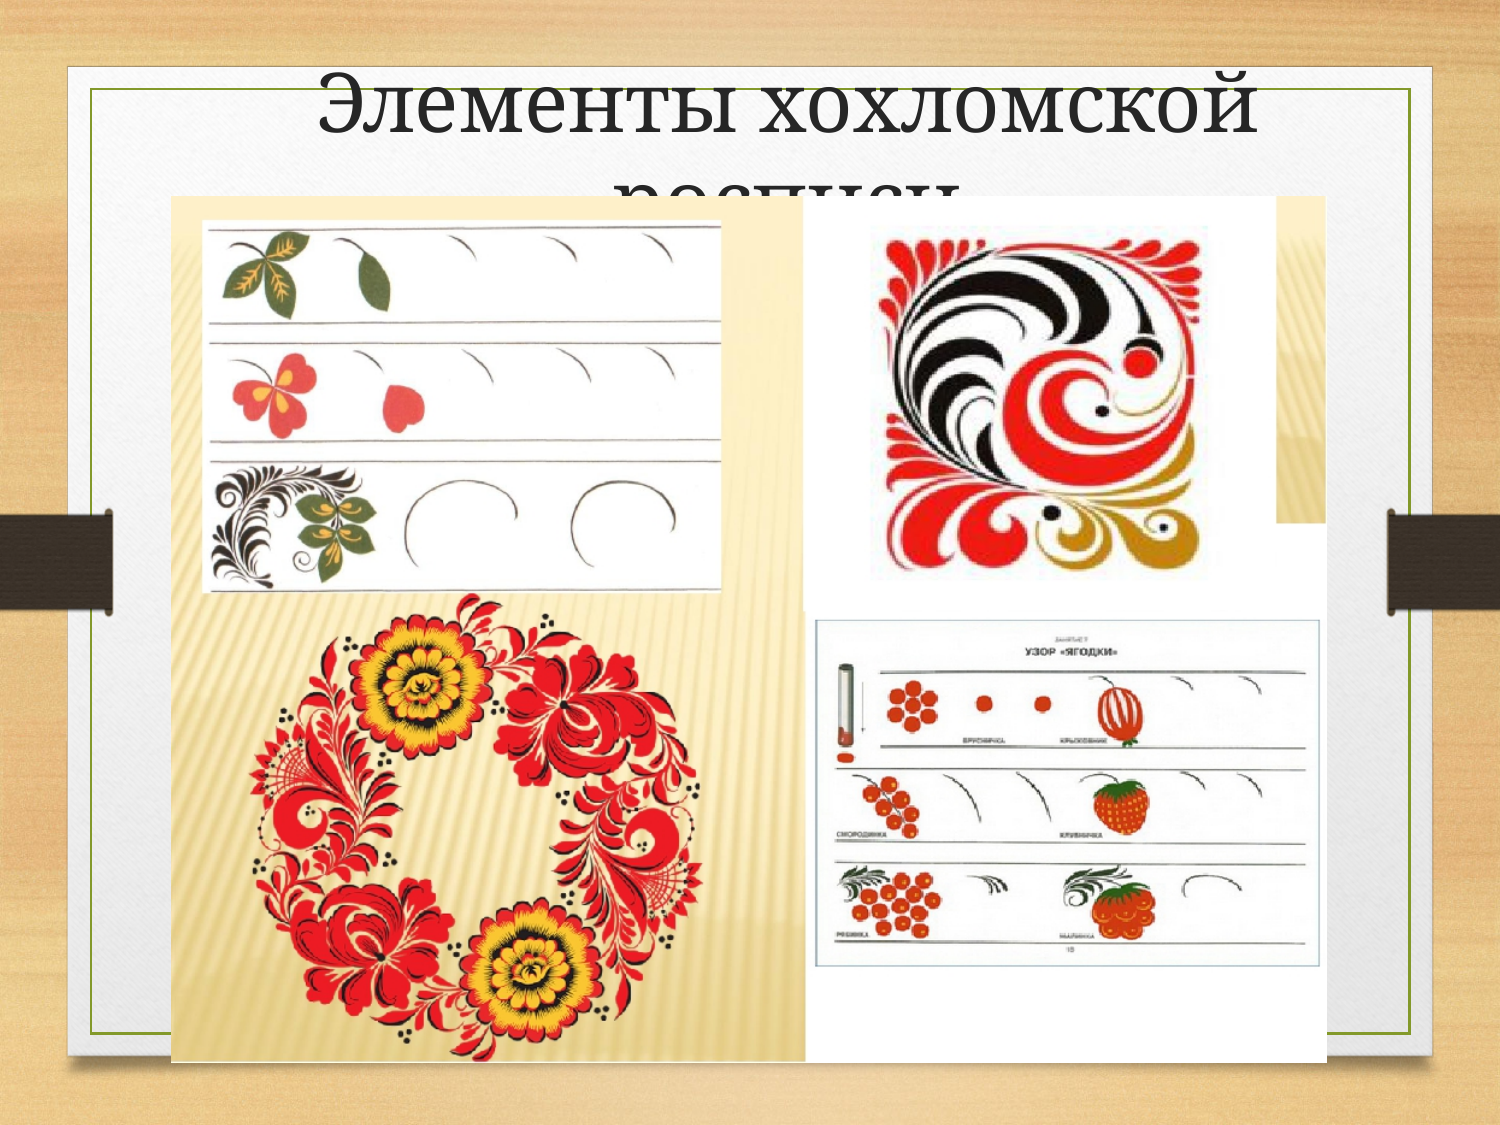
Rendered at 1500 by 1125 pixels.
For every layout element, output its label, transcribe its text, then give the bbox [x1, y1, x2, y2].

picture [0, 0, 1500, 1125]
title Элементы хохломской росписи [230, 41, 1346, 256]
